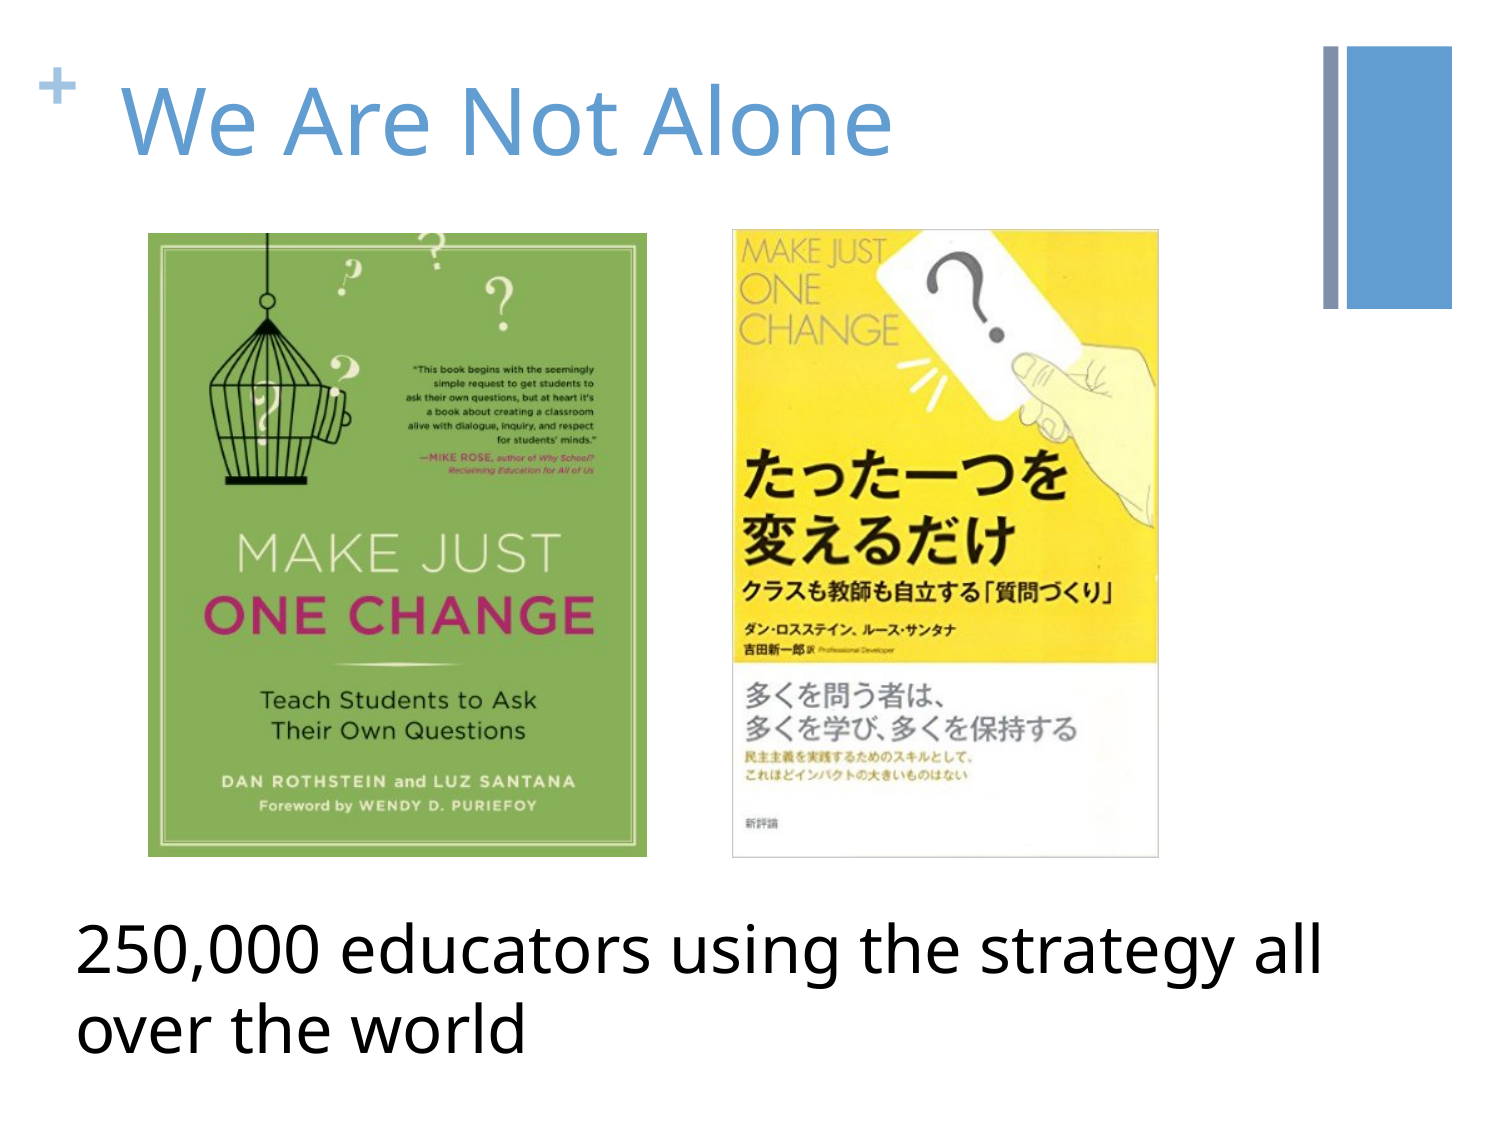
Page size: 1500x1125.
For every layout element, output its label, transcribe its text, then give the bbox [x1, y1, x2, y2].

title We Are Not Alone [105, 54, 1346, 188]
picture [148, 232, 647, 858]
picture [731, 229, 1160, 858]
list 250,000 educators using the strategy all over the world [60, 899, 1439, 1079]
